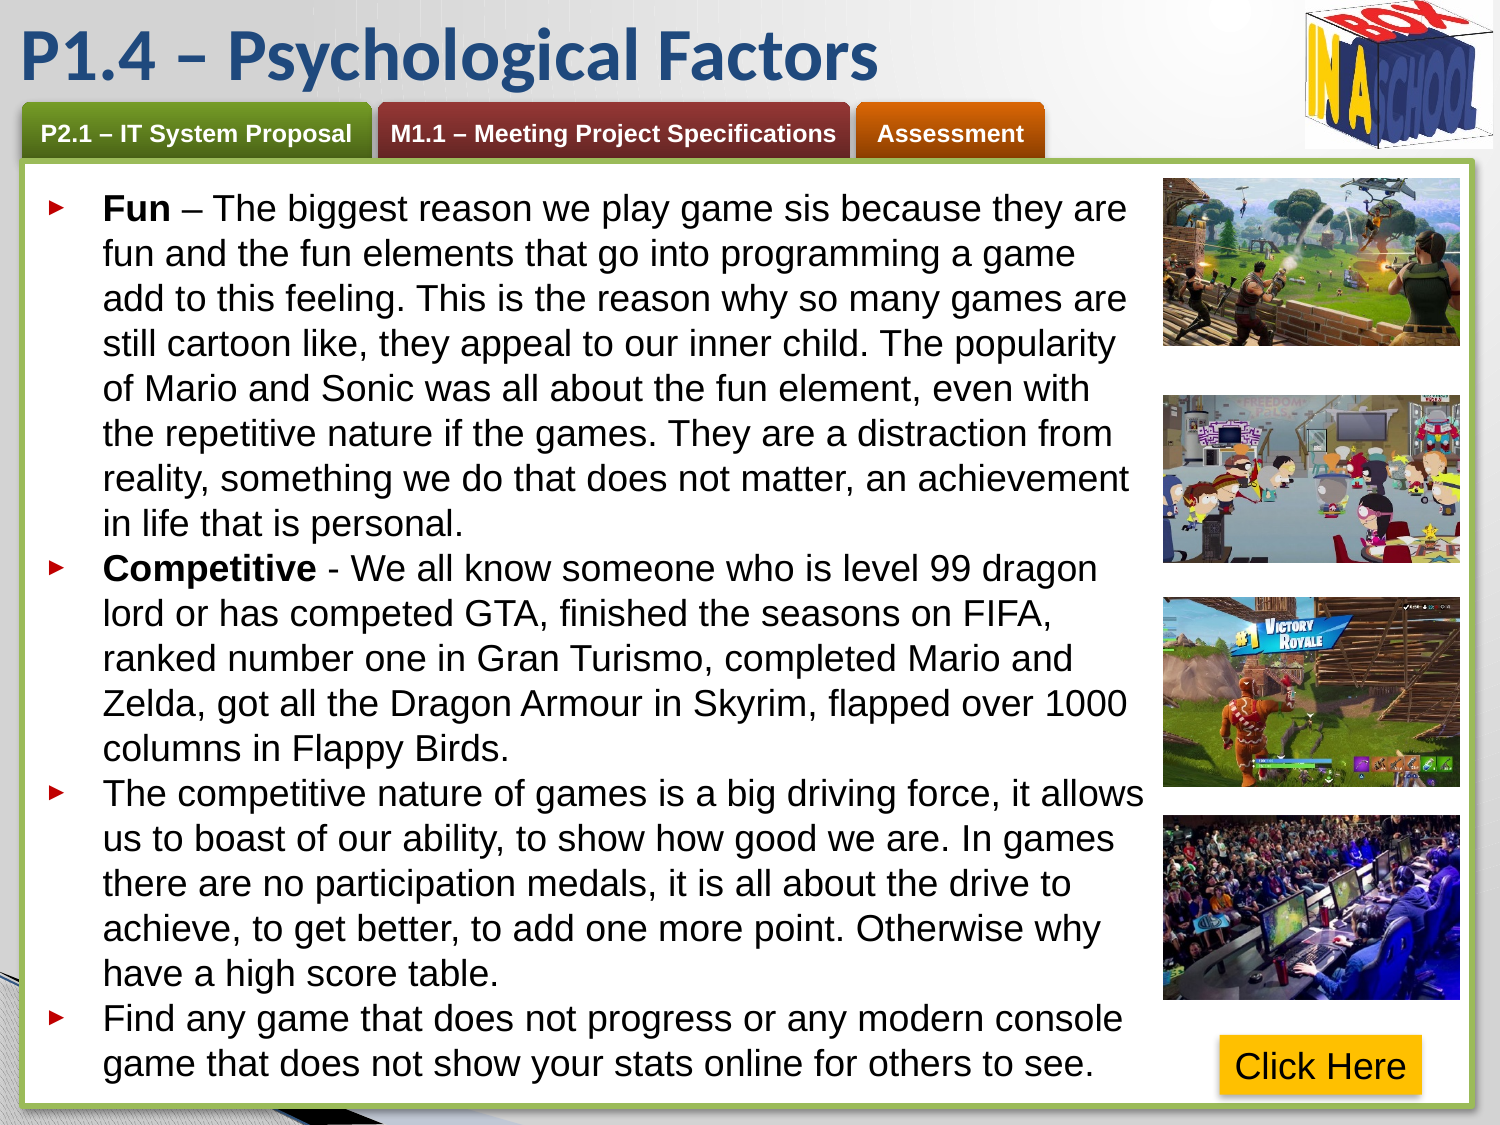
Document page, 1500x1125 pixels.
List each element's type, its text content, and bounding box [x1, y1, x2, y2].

picture [281, 1114, 303, 1125]
picture [1163, 178, 1460, 346]
text_box P1.4 – Psychological Factors [5, 0, 1306, 102]
picture [1305, 0, 1494, 149]
picture [1163, 597, 1460, 788]
picture [1163, 395, 1460, 563]
text_box Click Here [1219, 1034, 1422, 1095]
text_box Fun – The biggest reason we play game sis because they are fun and the fun elements that go into programming a game add to this feeling. This is the reason why so many games are still cartoon like, they appeal to our inner child. The popularity of Mario and Sonic was all about the fun element, even with the repetitive nature if the games. They are a distraction from reality, something we do that does not matter, an achievement in life that is personal. Competitive - We all know someone who is level 99 dragon lord or has competed GTA, finished the seasons on FIFA, ranked number one in Gran Turismo, completed Mario and Zelda, got all the Dragon Armour in Skyrim, flapped over 1000 columns in Flappy Birds. The competitive nature of games is a big driving force, it allows us to boast of our ability, to show how good we are. In games there are no participation medals, it is all about the drive to achieve, to get better, to add one more point. Otherwise why have a high score table. Find any game that does not progress or any modern console game that does not show your stats online for others to see. [29, 176, 1164, 1092]
picture [1163, 815, 1460, 1000]
